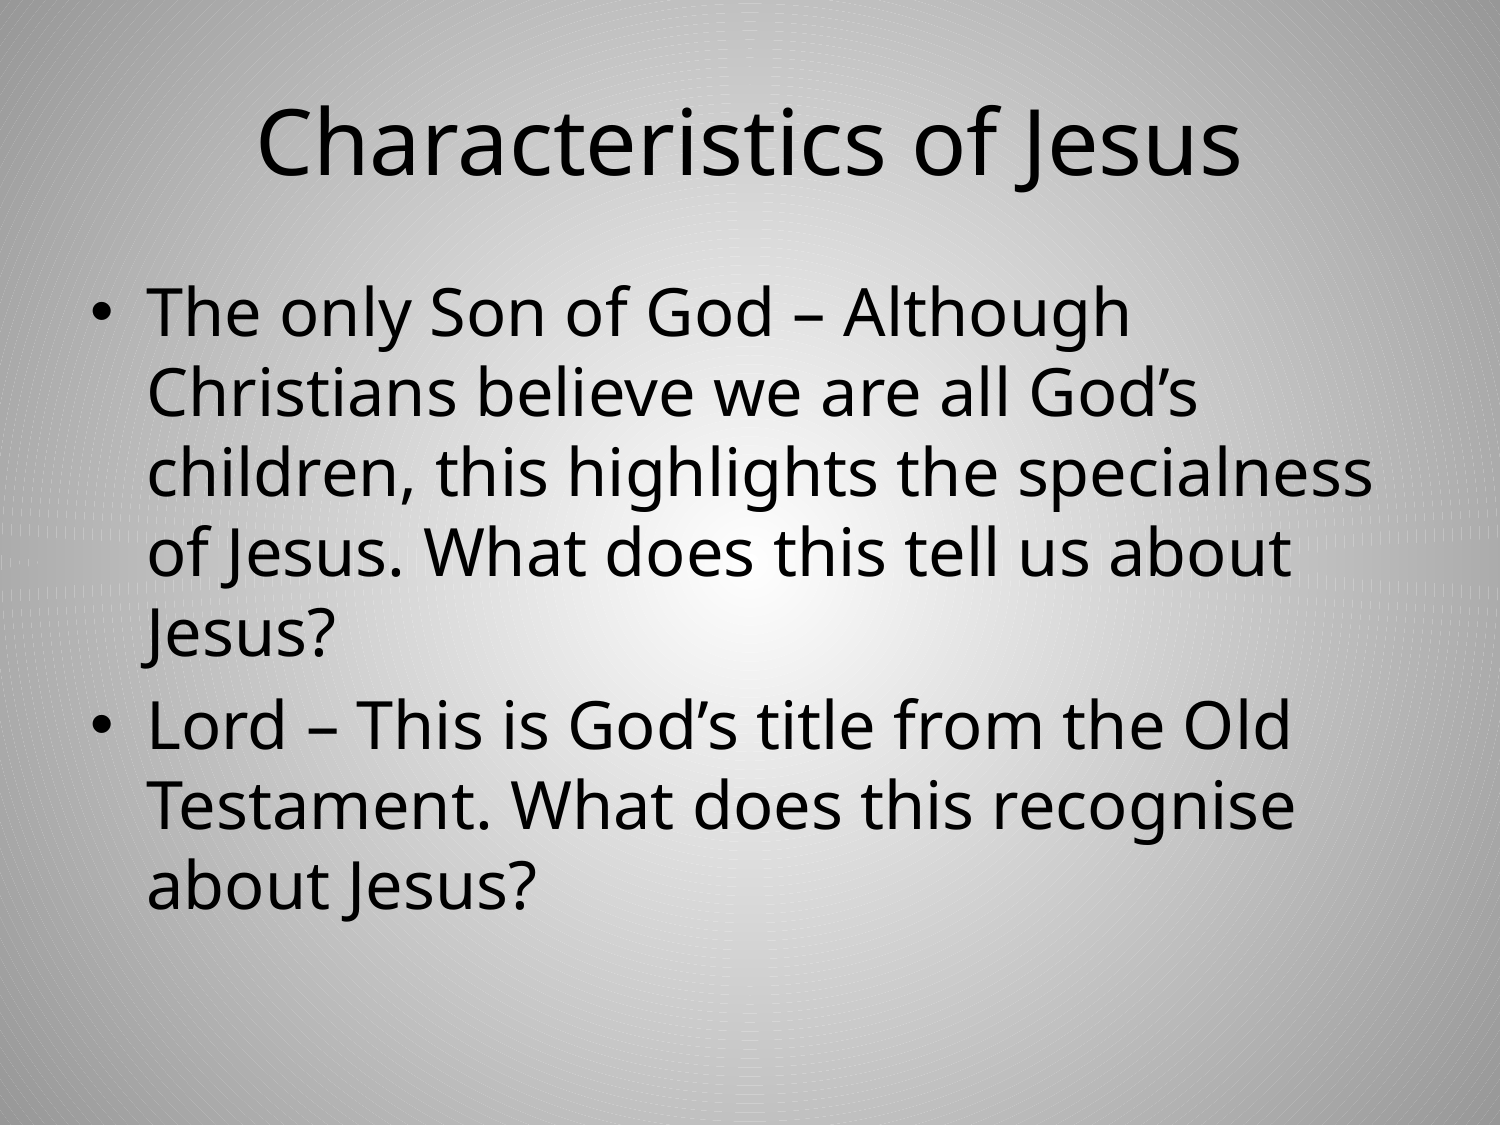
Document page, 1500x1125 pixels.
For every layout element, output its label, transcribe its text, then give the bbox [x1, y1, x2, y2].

list The only Son of God – Although Christians believe we are all God’s children, this highlights the specialness of Jesus. What does this tell us about Jesus? Lord – This is God’s title from the Old Testament. What does this recognise about Jesus? [75, 262, 1425, 1005]
title Characteristics of Jesus [75, 45, 1425, 233]
